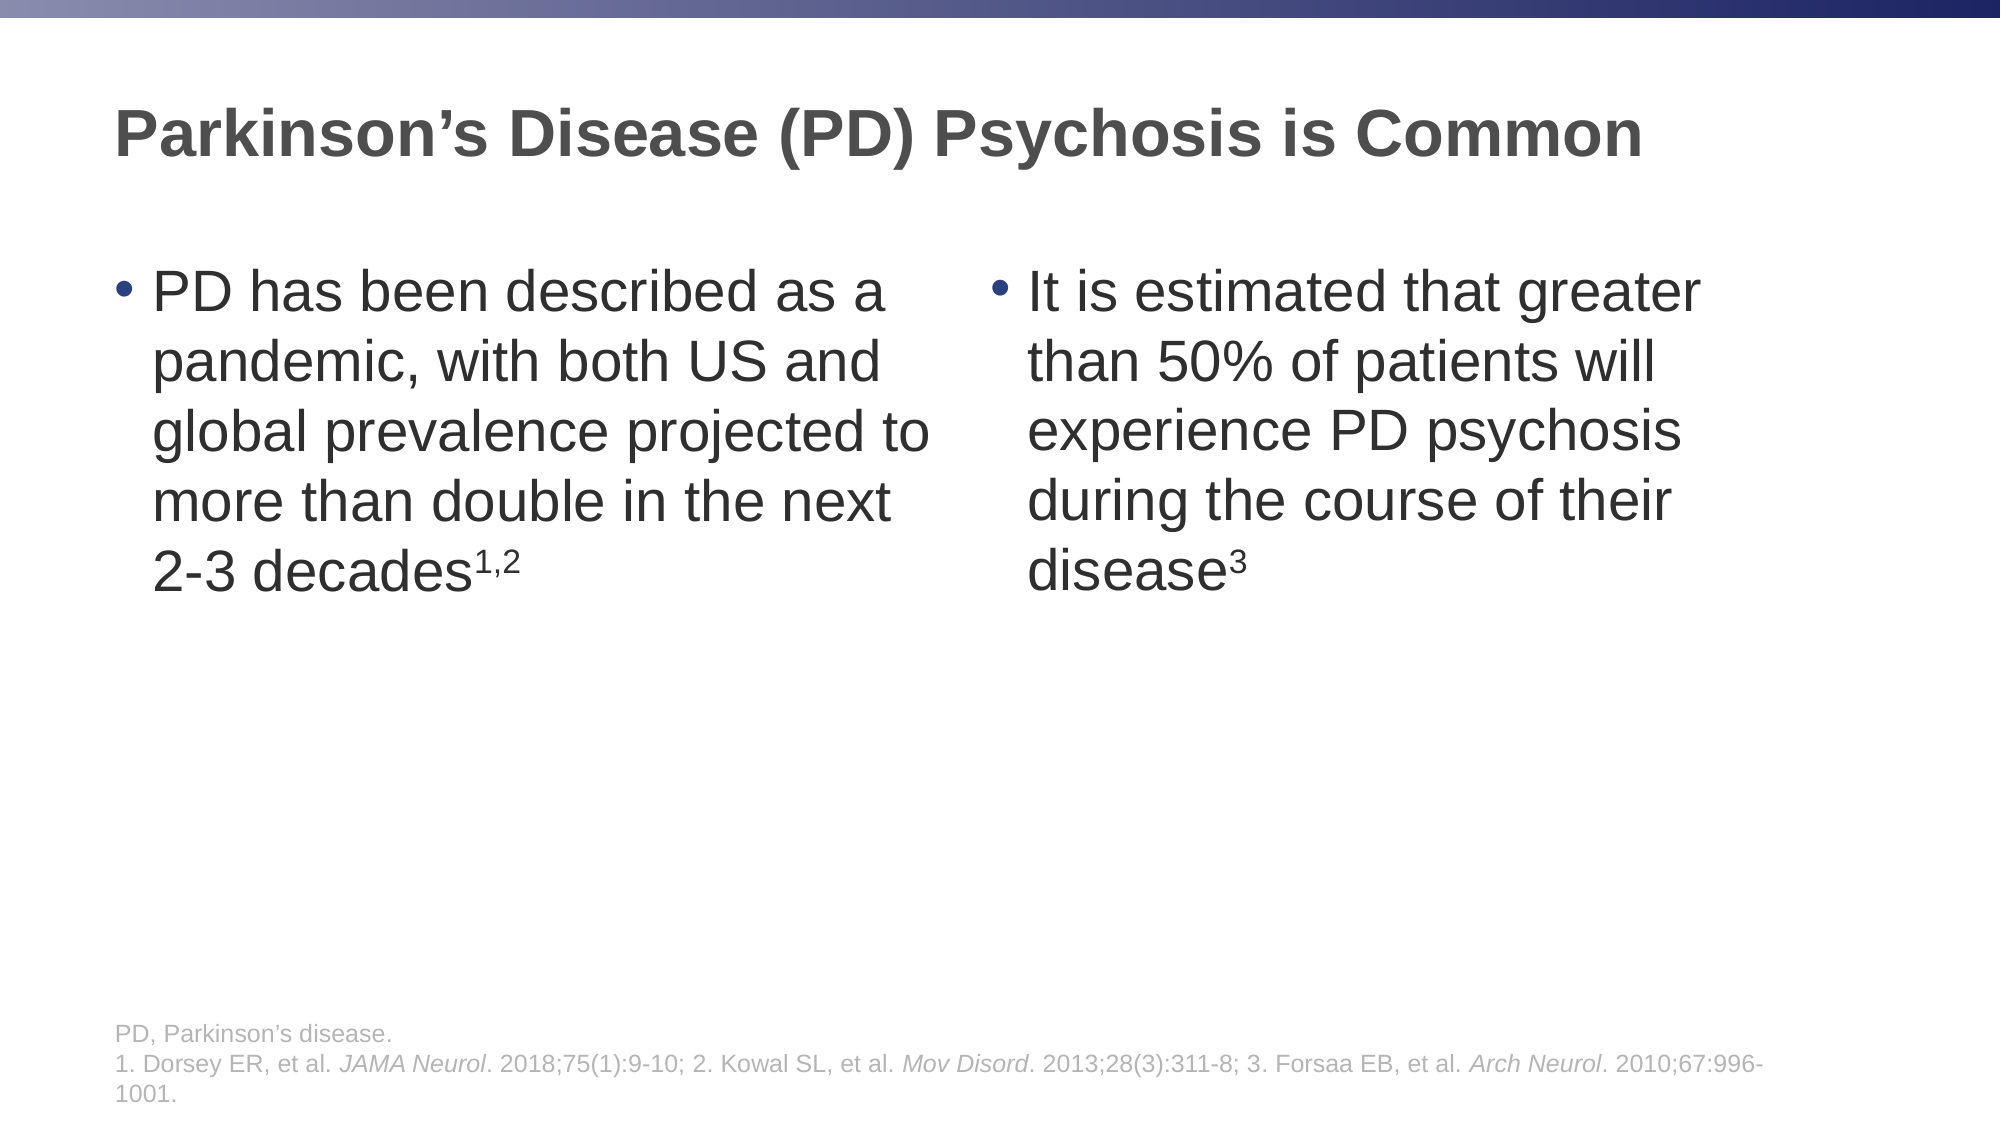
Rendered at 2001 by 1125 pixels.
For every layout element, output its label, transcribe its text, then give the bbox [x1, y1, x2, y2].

list PD has been described as a pandemic, with both US and global prevalence projected to more than double in the next 2‐3 decades1,2 [99, 245, 950, 1014]
list It is estimated that greater than 50% of patients will experience PD psychosis during the course of their disease3 [975, 245, 1825, 1014]
title Parkinson’s Disease (PD) Psychosis is Common [99, 32, 1863, 228]
footer PD, Parkinson’s disease. 1. Dorsey ER, et al. JAMA Neurol. 2018;75(1):9-10; 2. Kowal SL, et al. Mov Disord. 2013;28(3):311‐8; 3. Forsaa EB, et al. Arch Neurol. 2010;67:996‐1001. [99, 1042, 1825, 1116]
